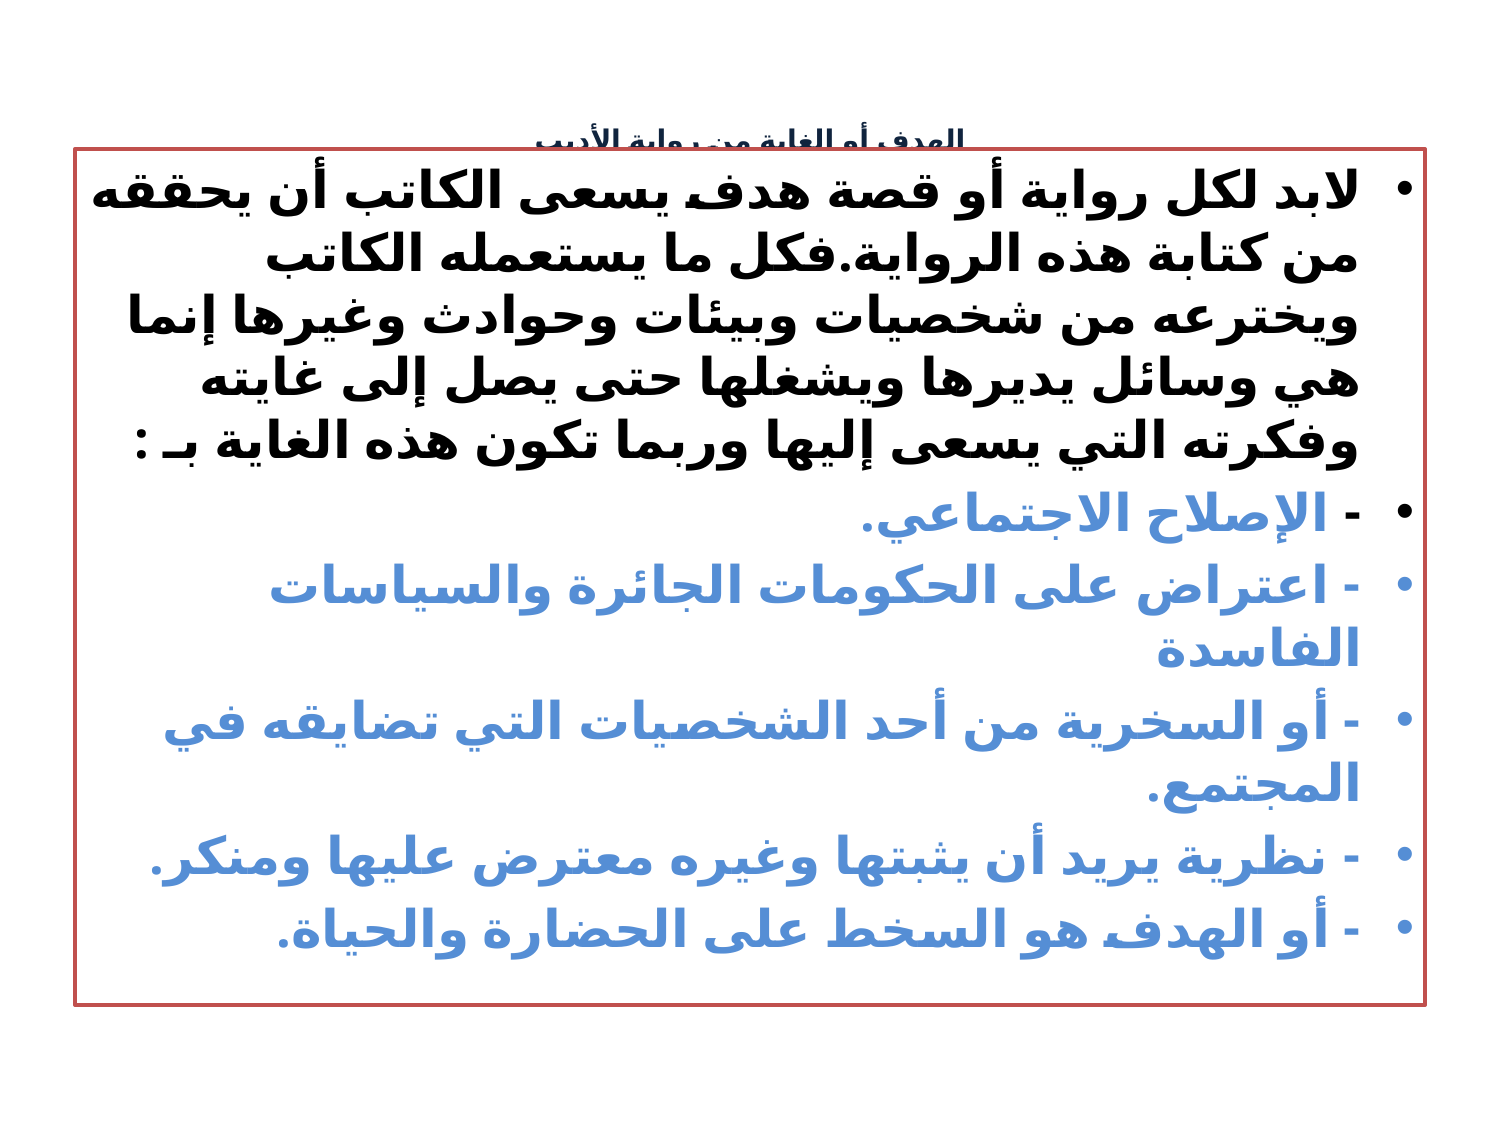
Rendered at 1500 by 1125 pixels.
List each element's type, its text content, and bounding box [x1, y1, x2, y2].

title الهدف أو الغاية من رواية الأديب [75, 113, 1425, 147]
list لابد لكل رواية أو قصة هدف يسعى الكاتب أن يحققه من كتابة هذه الرواية.فكل ما يستعمله الكاتب ويخترعه من شخصيات وبيئات وحوادث وغيرها إنما هي وسائل يديرها ويشغلها حتى يصل إلى غايته وفكرته التي يسعى إليها وربما تكون هذه الغاية بـ : - الإصلاح الاجتماعي. - اعتراض على الحكومات الجائرة والسياسات الفاسدة - أو السخرية من أحد الشخصيات التي تضايقه في المجتمع. - نظرية يريد أن يثبتها وغيره معترض عليها ومنكر. - أو الهدف هو السخط على الحضارة والحياة. [73, 147, 1427, 1007]
